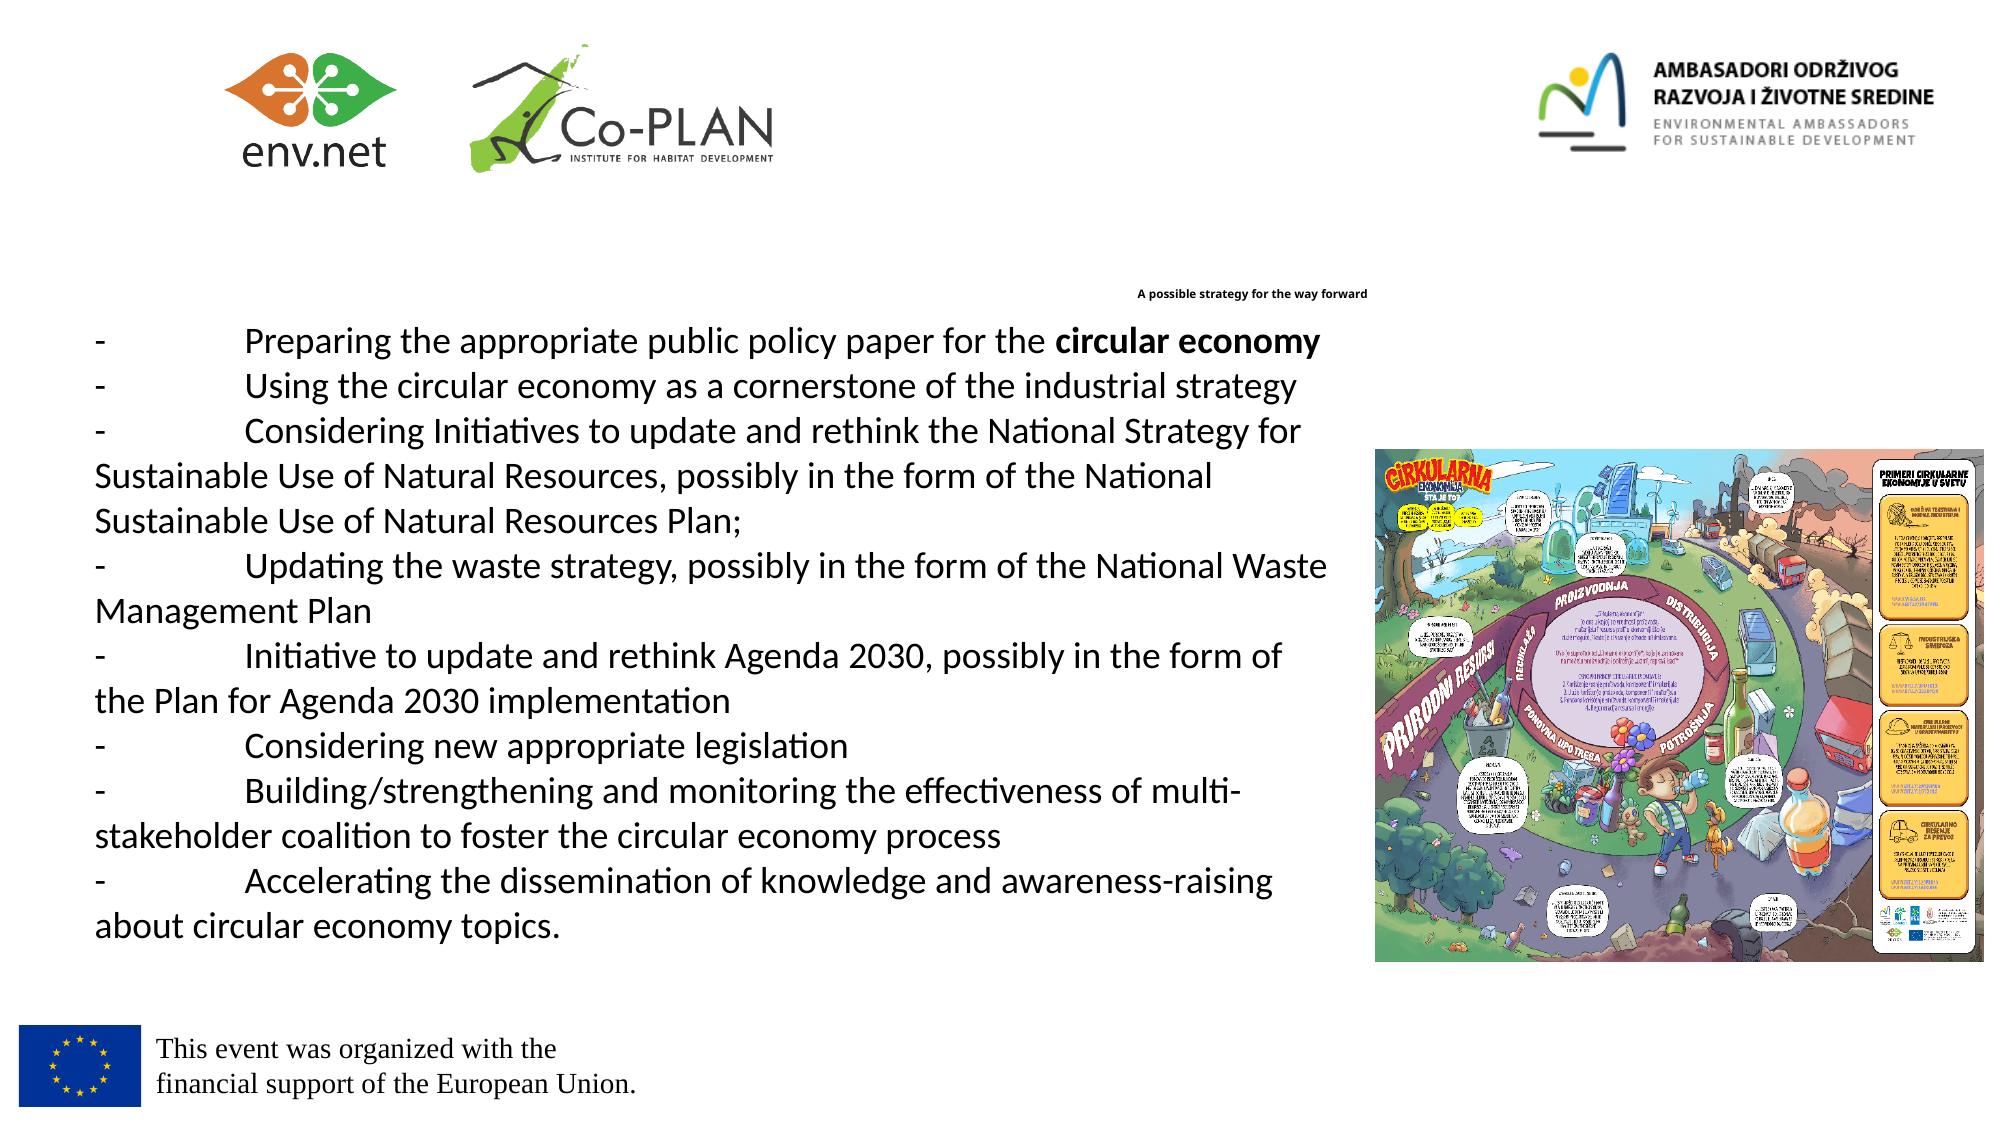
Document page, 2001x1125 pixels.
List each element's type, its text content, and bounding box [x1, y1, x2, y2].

text_box This event was organized with the financial support of the European Union. [142, 1044, 681, 1107]
picture [18, 1025, 142, 1107]
picture [1517, 30, 1954, 187]
text_box [1358, 389, 1830, 538]
picture [1375, 449, 1984, 962]
picture [163, 2, 780, 222]
text_box - Preparing the appropriate public policy paper for the circular economy - Using the circular economy as a cornerstone of the industrial strategy - Considering Initiatives to update and rethink the National Strategy for Sustainable Use of Natural Resources, possibly in the form of the National Sustainable Use of Natural Resources Plan; - Updating the waste strategy, possibly in the form of the National Waste Management Plan - Initiative to update and rethink Agenda 2030, possibly in the form of the Plan for Agenda 2030 implementation - Considering new appropriate legislation - Building/strengthening and monitoring the effectiveness of multi-stakeholder coalition to foster the circular economy process - Accelerating the dissemination of knowledge and awareness-raising about circular economy topics. [79, 308, 1358, 1044]
title A possible strategy for the way forward [555, 186, 1954, 309]
